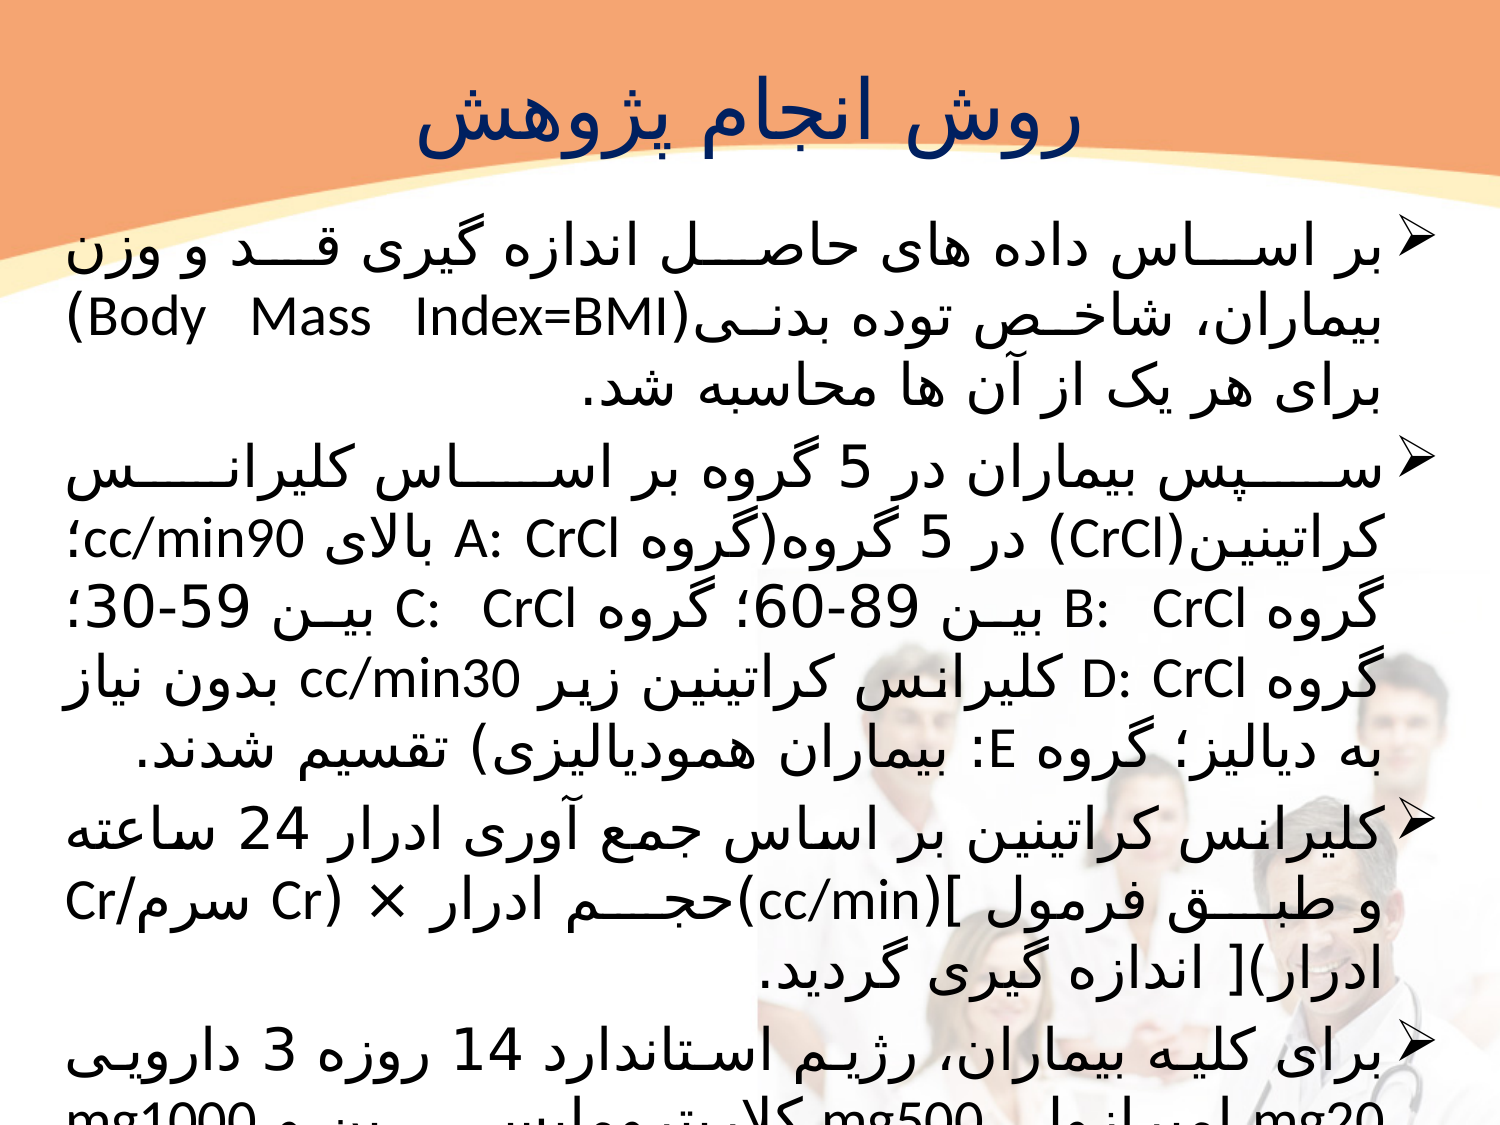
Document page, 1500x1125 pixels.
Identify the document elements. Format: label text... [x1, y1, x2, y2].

list بر اساس داده های حاصل اندازه گیری قد و وزن بیماران، شاخص توده بدنی(Body Mass Index=BMI) برای هر یک از آن ها محاسبه شد. سپس بیماران در 5 گروه بر اساس کلیرانس کراتینین(CrCl) در 5 گروه(گروه A: CrCl بالای cc/min90؛ گروه B: CrCl بین 89-60؛ گروه C: CrCl بین 59-30؛ گروه D: CrCl کلیرانس کراتینین زیر cc/min30 بدون نیاز به دیالیز؛ گروه E: بیماران همودیالیزی) تقسیم شدند. کلیرانس کراتینین بر اساس جمع آوری ادرار 24 ساعته و طبق فرمول ](cc/min)حجم ادرار × (Cr سرم/Cr ادرار)[ اندازه گیری گردید. برای کلیه بیماران، رژیم استاندارد 14 روزه 3 دارویی mg20 امپرازول، mg500 کلاریترومایسین و mg1000 آموکسی سیلین به صورت 2 بار در روزتجویز شد. در مواردی که کلیرانس کراتینین زیر30 بود، دوز کلاری ترومایسین و آموکسی سیلین به میزان 50% کاهش داده شد. [49, 199, 1457, 1038]
picture [0, 0, 1500, 1125]
title روش انجام پژوهش [74, 37, 1426, 176]
